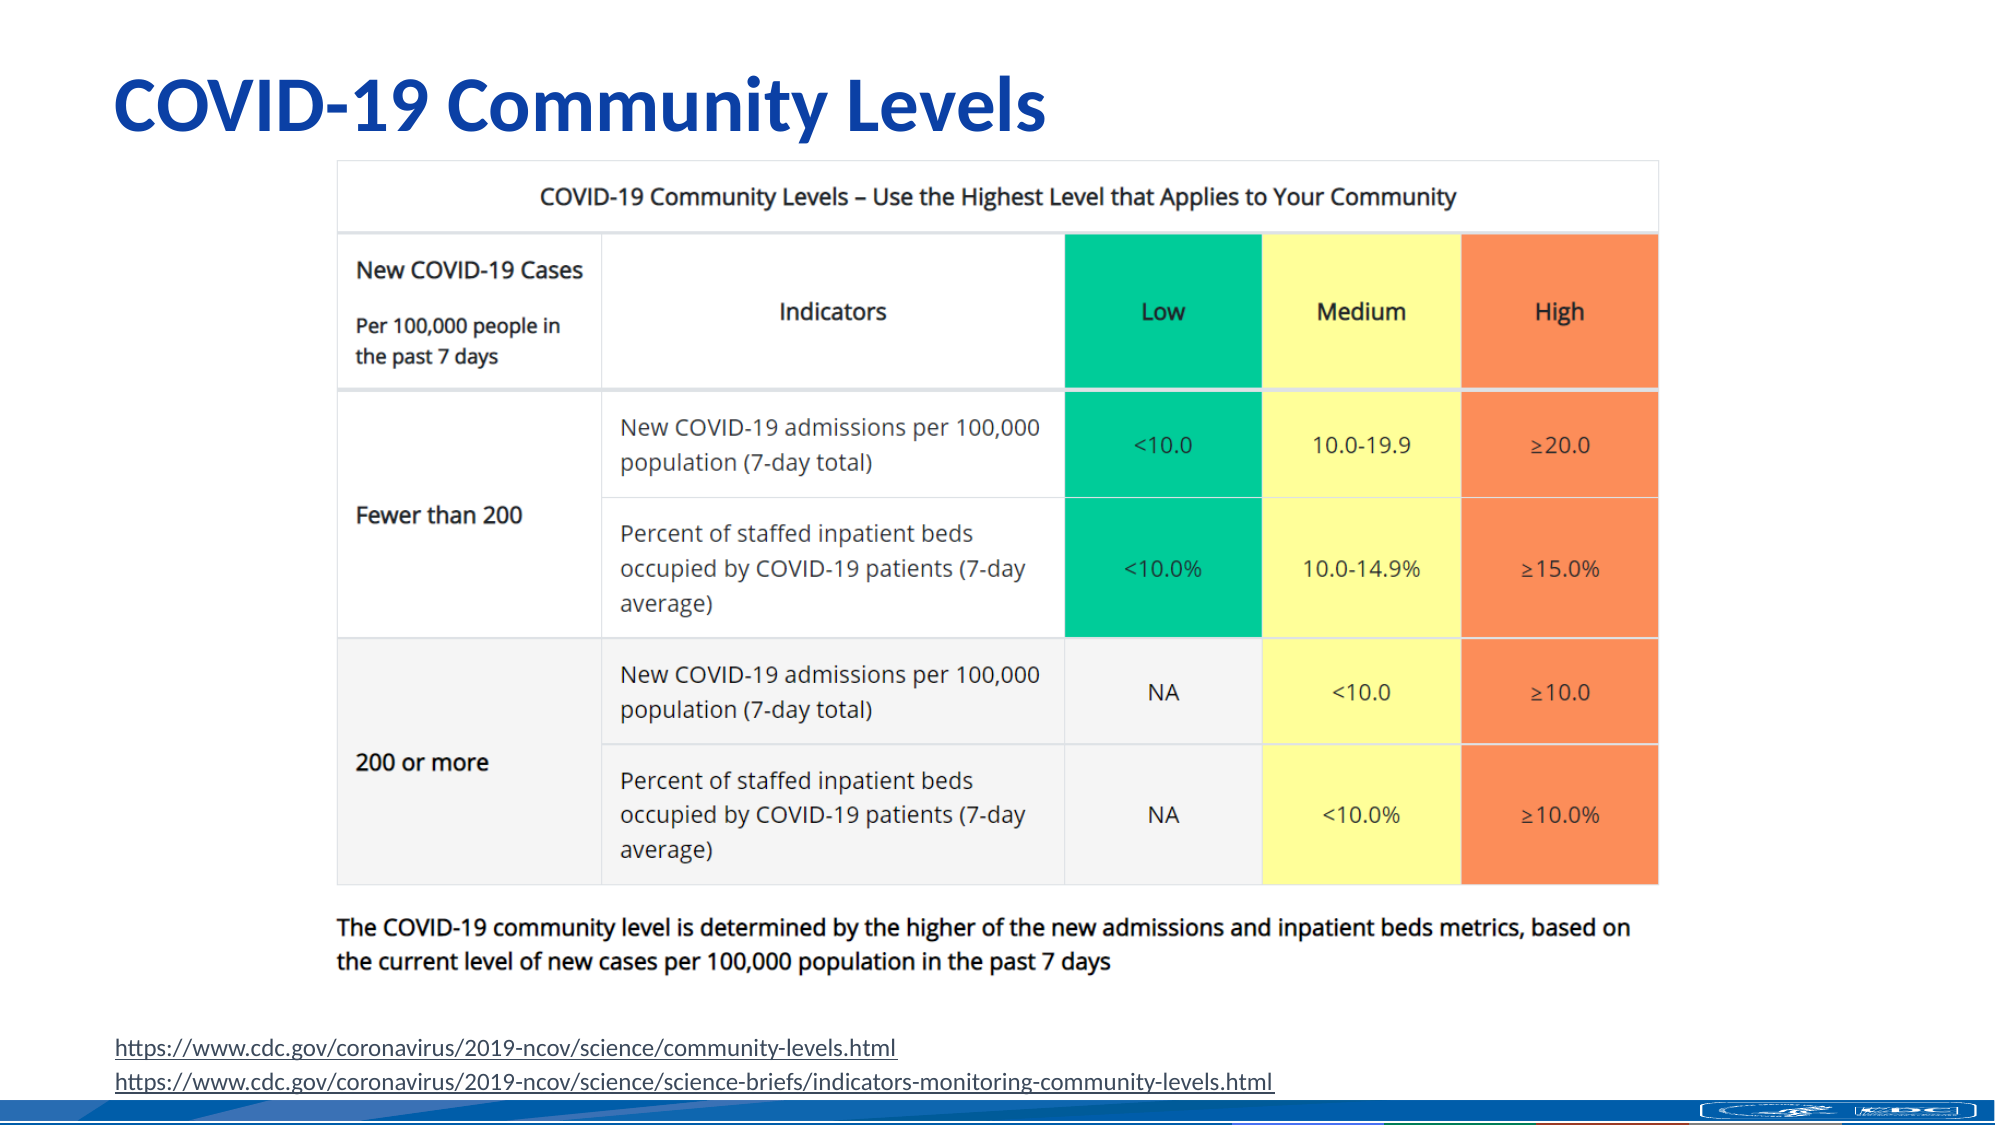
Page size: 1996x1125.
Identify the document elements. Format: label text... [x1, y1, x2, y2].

picture [302, 147, 1692, 998]
list https://www.cdc.gov/coronavirus/2019-ncov/science/community-levels.html https://www.cdc.gov/coronavirus/2019-ncov/science/science-briefs/indicators-monitoring-community-levels.html [99, 1013, 1690, 1104]
title COVID-19 Community Levels [99, 45, 1896, 240]
